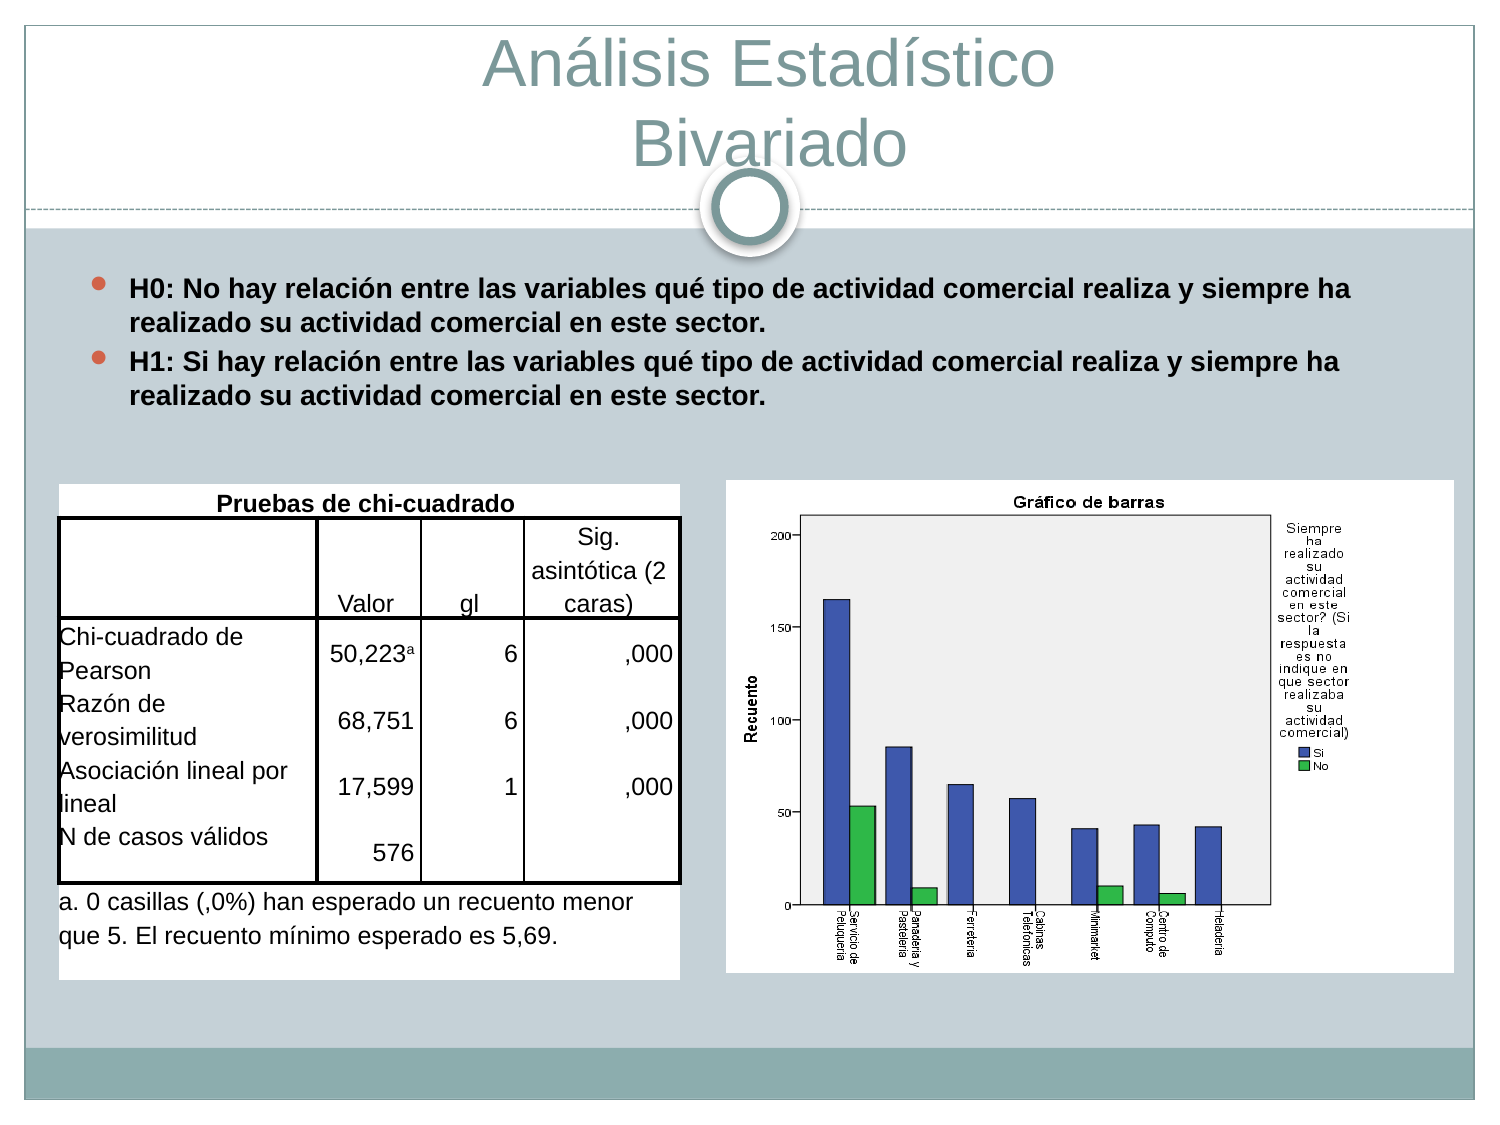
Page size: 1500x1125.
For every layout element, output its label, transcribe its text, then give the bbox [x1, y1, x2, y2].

table_cell a. 0 casillas (,0%) han esperado un recuento menor que 5. El recuento mínimo esperado es 5,69. [59, 885, 680, 980]
table_cell 50,223a [319, 620, 420, 684]
picture [726, 480, 1454, 973]
table_cell 17,599 [319, 751, 420, 818]
title Análisis Estadístico Bivariado [75, 56, 1465, 188]
table_cell 576 [319, 818, 420, 881]
list H0: No hay relación entre las variables qué tipo de actividad comercial realiza y siempre ha realizado su actividad comercial en este sector. H1: Si hay relación entre las variables qué tipo de actividad comercial realiza y siempre ha realizado su actividad comercial en este sector. [75, 262, 1442, 422]
table_cell Asociación lineal por lineal [61, 751, 315, 818]
table_cell ,000 [525, 684, 678, 751]
table_cell ,000 [525, 751, 678, 818]
table_cell gl [422, 520, 523, 616]
table_cell [525, 818, 678, 881]
table_cell 1 [422, 751, 523, 818]
table_cell 6 [422, 684, 523, 751]
table_cell Razón de verosimilitud [61, 684, 315, 751]
table_cell [422, 818, 523, 881]
table_cell 6 [422, 620, 523, 684]
table_cell [61, 520, 315, 616]
table_cell Chi-cuadrado de Pearson [61, 620, 315, 684]
table_header Pruebas de chi-cuadrado [59, 484, 680, 516]
table_cell Valor [319, 520, 420, 616]
table_cell 68,751 [319, 684, 420, 751]
table_cell Sig. asintótica (2 caras) [525, 520, 678, 616]
table_cell N de casos válidos [61, 818, 315, 881]
table_cell ,000 [525, 620, 678, 684]
